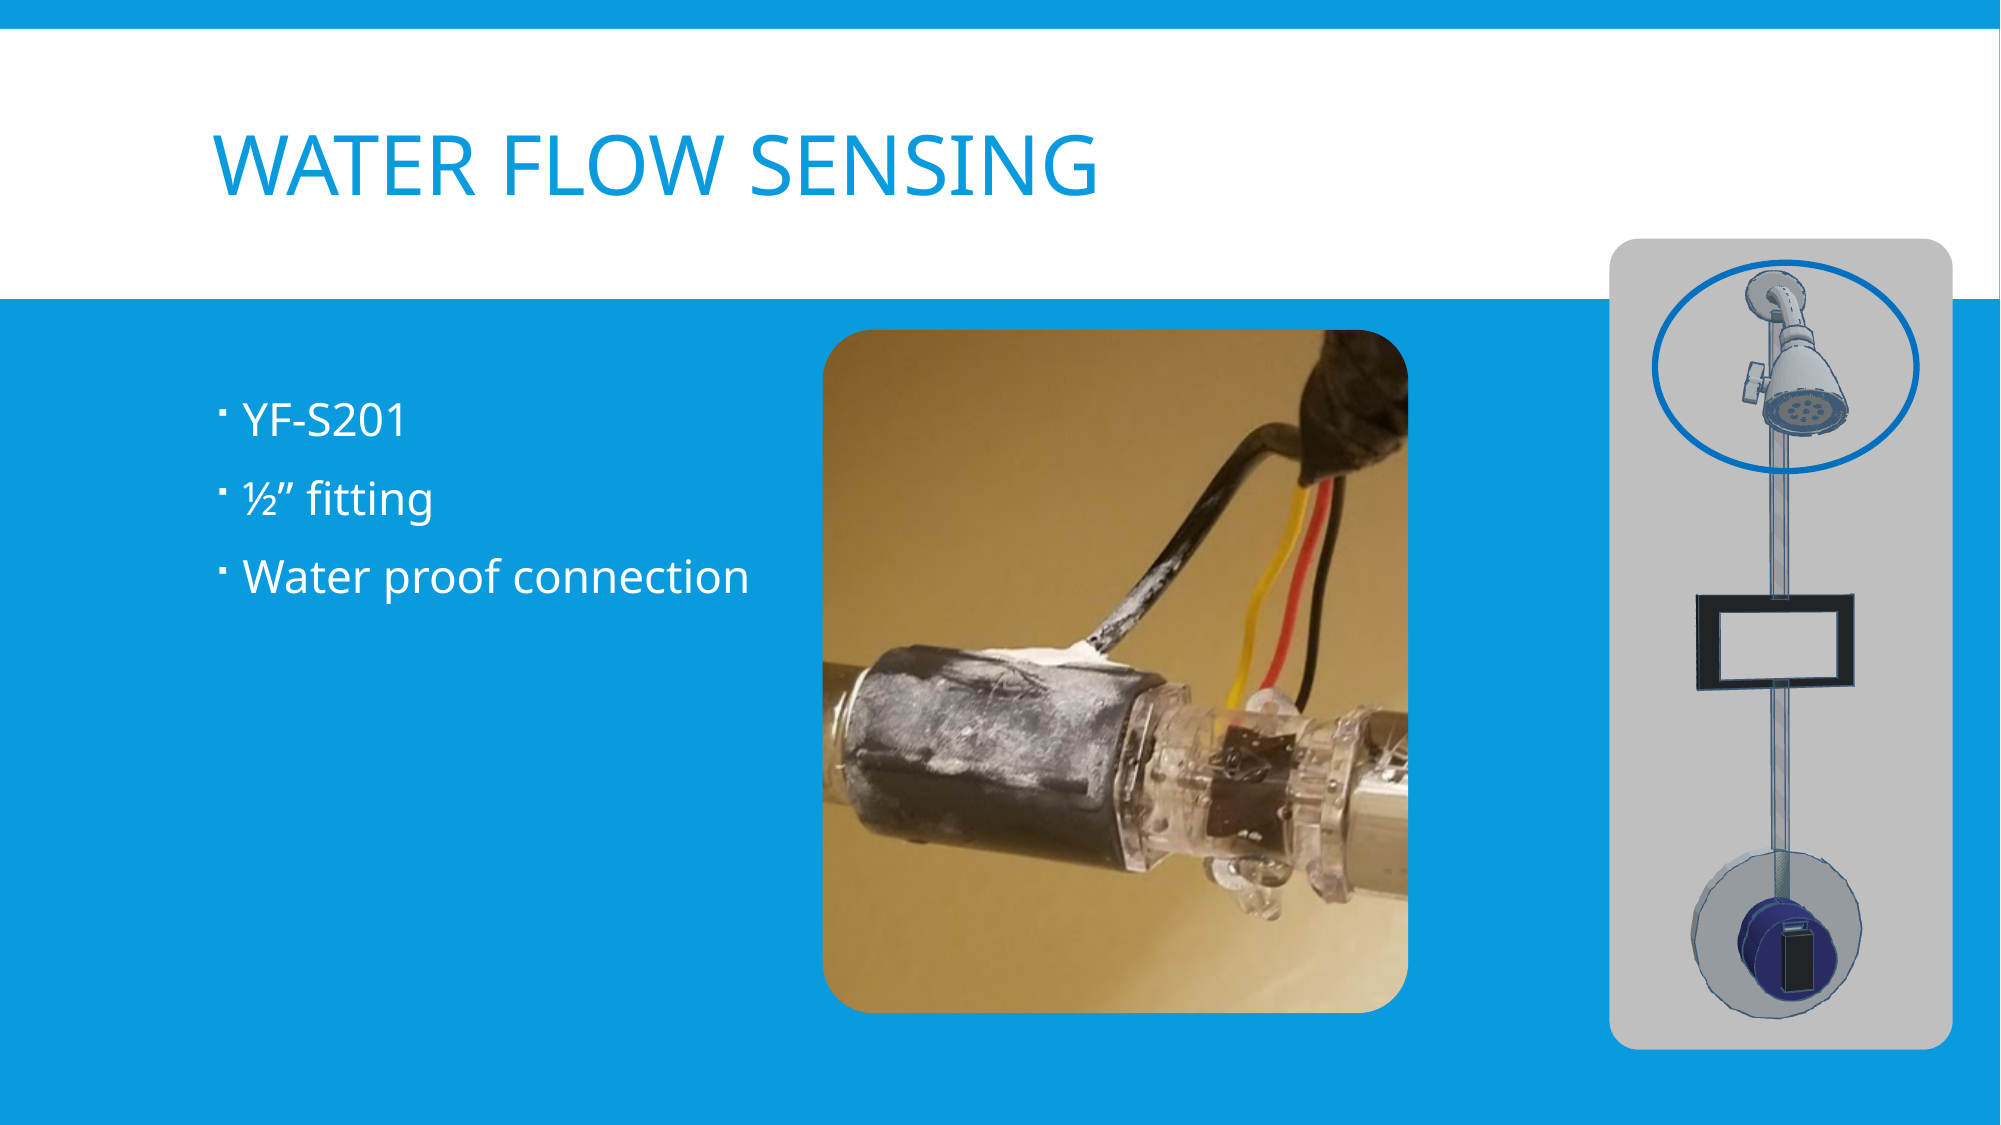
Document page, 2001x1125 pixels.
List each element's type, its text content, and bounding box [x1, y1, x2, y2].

text_box YF-S201 ½” fitting Water proof connection [197, 389, 778, 1020]
title Water flow sensing [197, 46, 1803, 295]
picture [1609, 238, 1953, 1049]
picture [823, 330, 1408, 1013]
